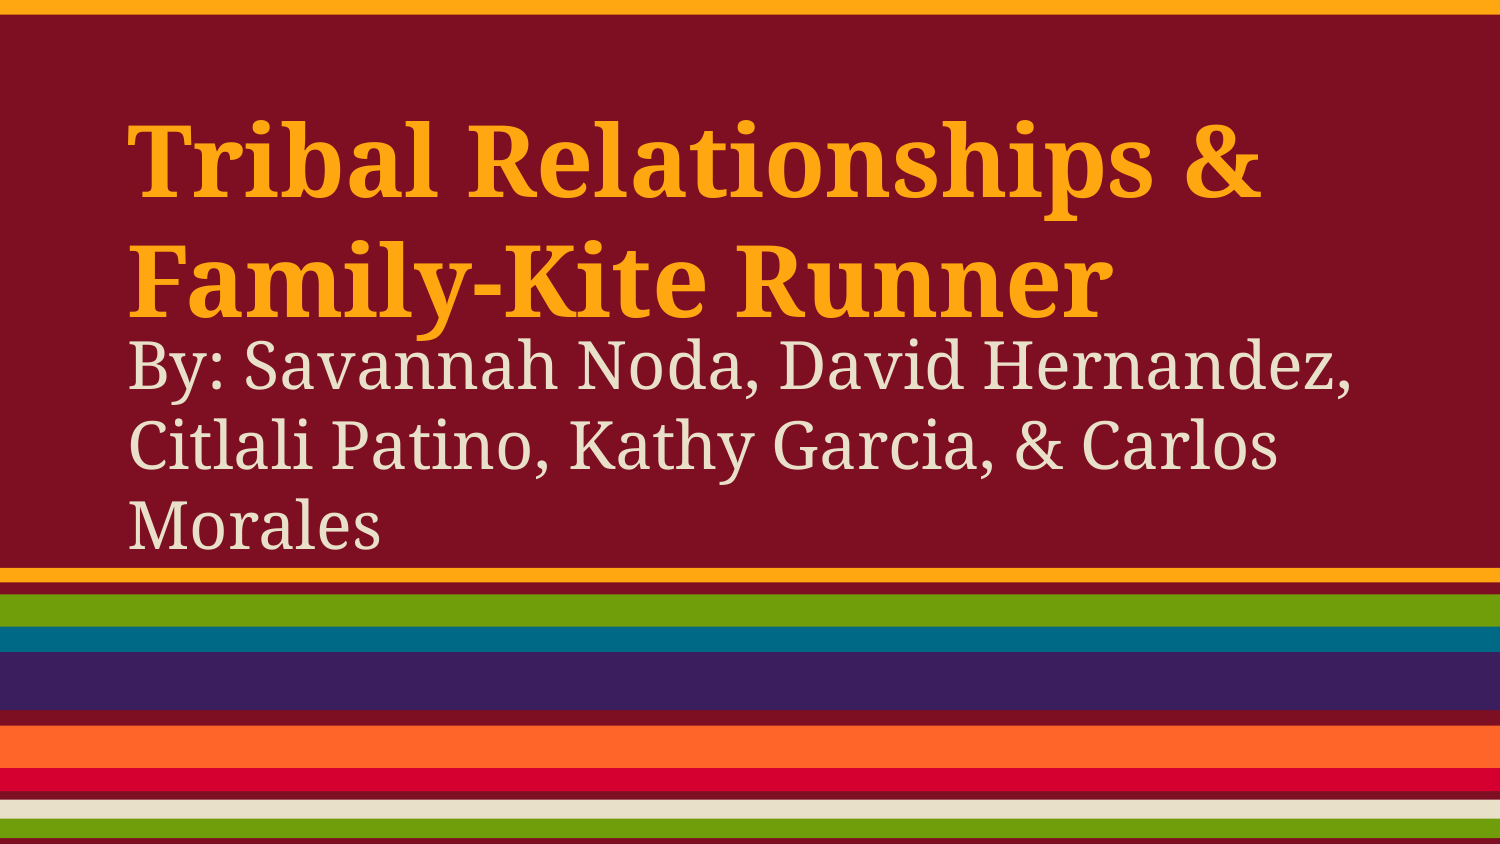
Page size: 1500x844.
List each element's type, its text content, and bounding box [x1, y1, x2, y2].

title Tribal Relationships & Family-Kite Runner [112, 171, 1388, 307]
subtitle By: Savannah Noda, David Hernandez, Citlali Patino, Kathy Garcia, & Carlos Morales [112, 307, 1388, 562]
